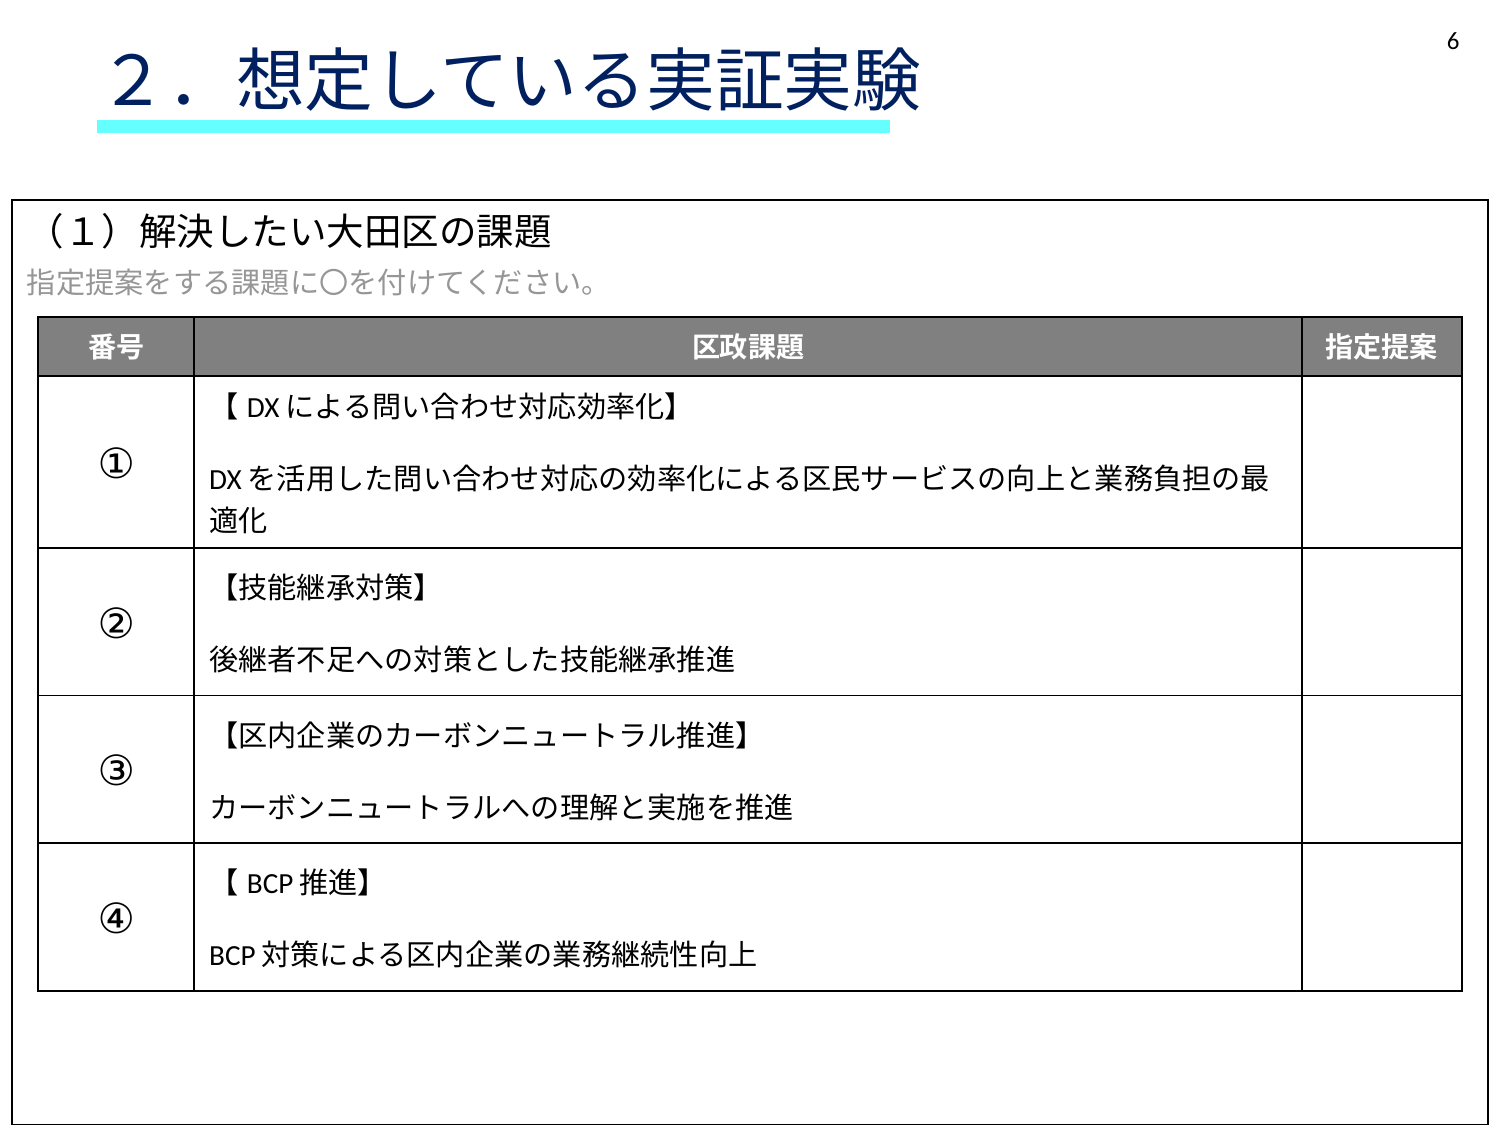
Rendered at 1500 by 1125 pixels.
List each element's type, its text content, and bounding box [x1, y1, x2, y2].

table_cell 【区内企業のカーボンニュートラル推進】 カーボンニュートラルへの理解と実施を推進 [195, 696, 1301, 842]
table_cell 【DXによる問い合わせ対応効率化】 DXを活用した問い合わせ対応の効率化による区民サービスの向上と業務負担の最適化 [195, 377, 1301, 547]
table_header 区政課題 [195, 318, 1301, 375]
text_box （１）解決したい大田区の課題 指定提案をする課題に〇を付けてください。 [11, 199, 1489, 1125]
table_cell [1303, 549, 1461, 695]
table_cell ② [39, 549, 193, 695]
table_header 番号 [39, 318, 193, 375]
table_cell ④ [39, 844, 193, 990]
table_cell ③ [39, 696, 193, 842]
table_cell 【技能継承対策】 後継者不足への対策とした技能継承推進 [195, 549, 1301, 695]
table_cell 【BCP推進】 BCP対策による区内企業の業務継続性向上 [195, 844, 1301, 990]
table_header 指定提案 [1303, 318, 1461, 375]
table_cell [1303, 377, 1461, 547]
table_cell ① [39, 377, 193, 547]
table_cell [1303, 844, 1461, 990]
table_cell [1303, 696, 1461, 842]
